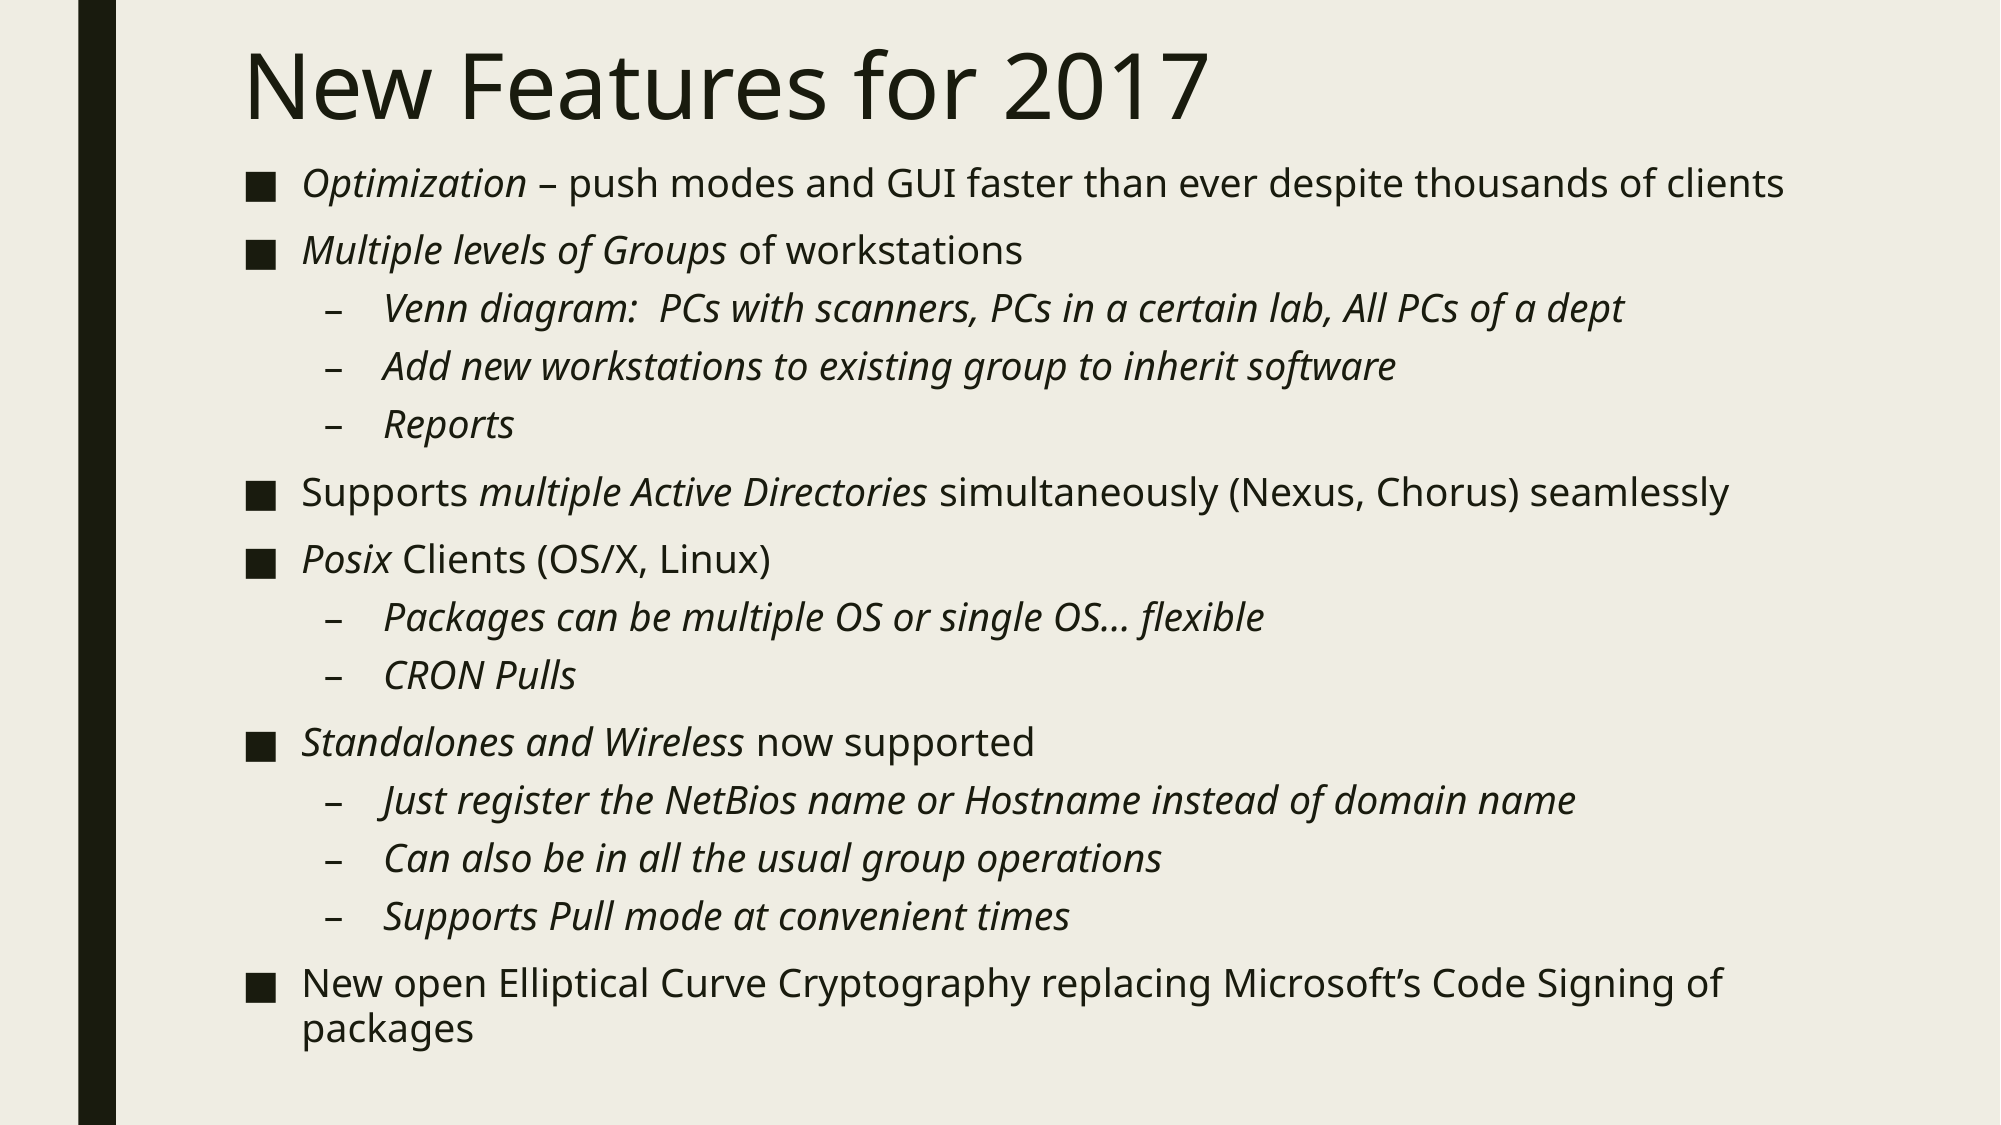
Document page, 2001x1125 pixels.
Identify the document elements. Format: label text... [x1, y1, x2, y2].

title New Features for 2017 [227, 34, 1805, 155]
list Optimization – push modes and GUI faster than ever despite thousands of clients Multiple levels of Groups of workstations Venn diagram: PCs with scanners, PCs in a certain lab, All PCs of a dept Add new workstations to existing group to inherit software Reports Supports multiple Active Directories simultaneously (Nexus, Chorus) seamlessly Posix Clients (OS/X, Linux) Packages can be multiple OS or single OS… flexible CRON Pulls Standalones and Wireless now supported Just register the NetBios name or Hostname instead of domain name Can also be in all the usual group operations Supports Pull mode at convenient times New open Elliptical Curve Cryptography replacing Microsoft’s Code Signing of packages [227, 154, 1803, 1077]
